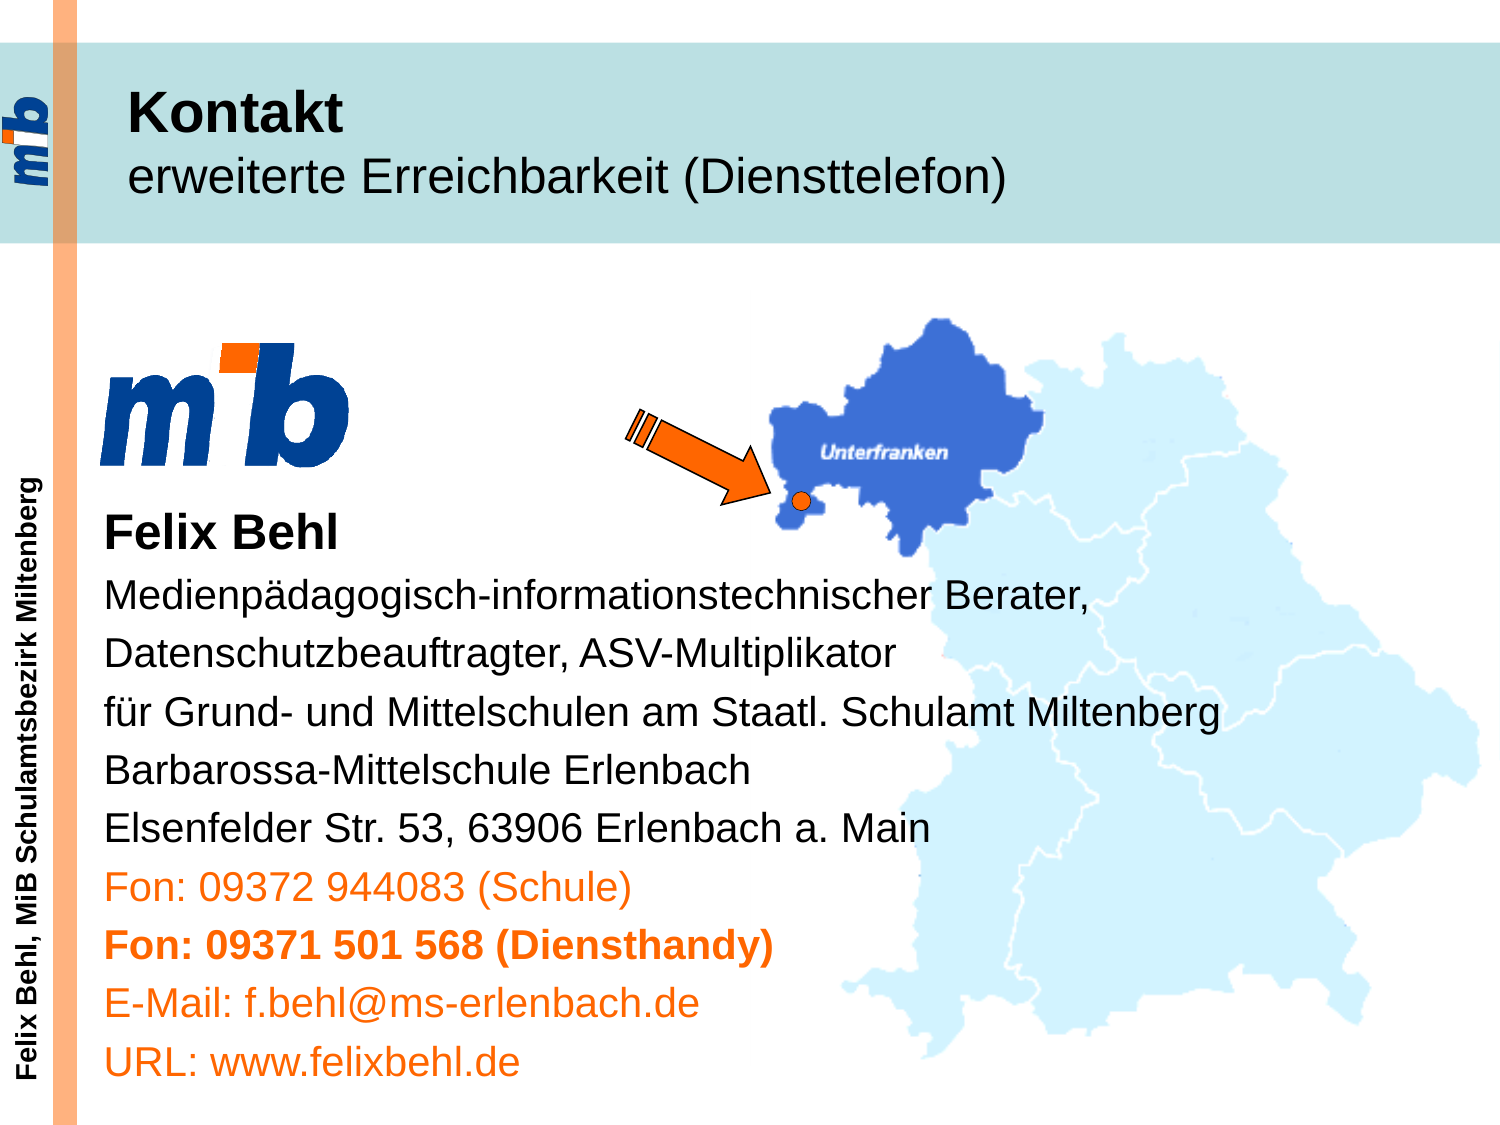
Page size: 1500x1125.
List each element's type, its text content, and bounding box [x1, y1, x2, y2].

text_box [625, 409, 645, 441]
picture [749, 290, 1500, 1067]
title Kontakt erweiterte Erreichbarkeit (Diensttelefon) [112, 45, 1459, 233]
text_box [634, 413, 658, 448]
text_box [646, 420, 744, 505]
picture [2, 97, 48, 186]
list Felix Behl Medienpädagogisch-informationstechnischer Berater, Datenschutzbeauftragter, ASV-Multiplikator für Grund- und Mittelschulen am Staatl. Schulamt Miltenberg Barbarossa-Mittelschule Erlenbach Elsenfelder Str. 53, 63906 Erlenbach a. Main Fon: 09372 944083 (Schule) Fon: 09371 501 568 (Diensthandy) E-Mail: f.behl@ms-erlenbach.de URL: www.felixbehl.de [88, 491, 1477, 1125]
picture [100, 343, 349, 469]
